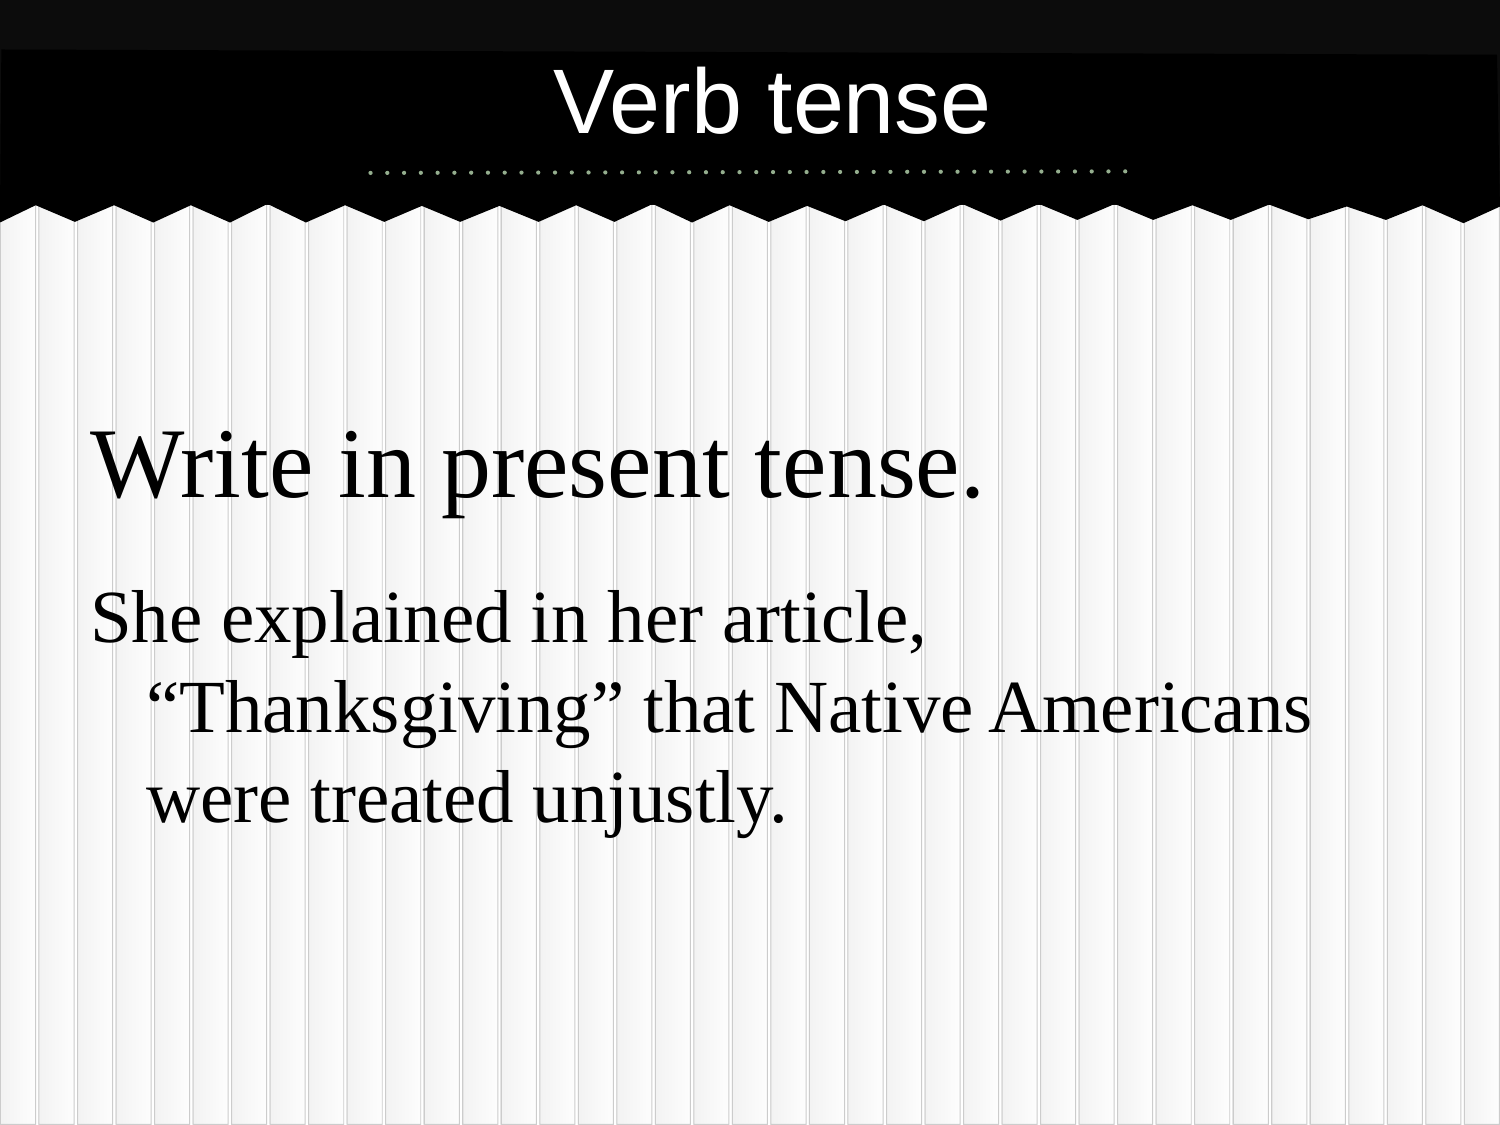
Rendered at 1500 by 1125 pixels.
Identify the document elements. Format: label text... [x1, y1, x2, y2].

title Verb tense [75, 2, 1425, 191]
list Write in present tense. She explained in her article, “Thanksgiving” that Native Americans were treated unjustly. [75, 262, 1425, 1057]
